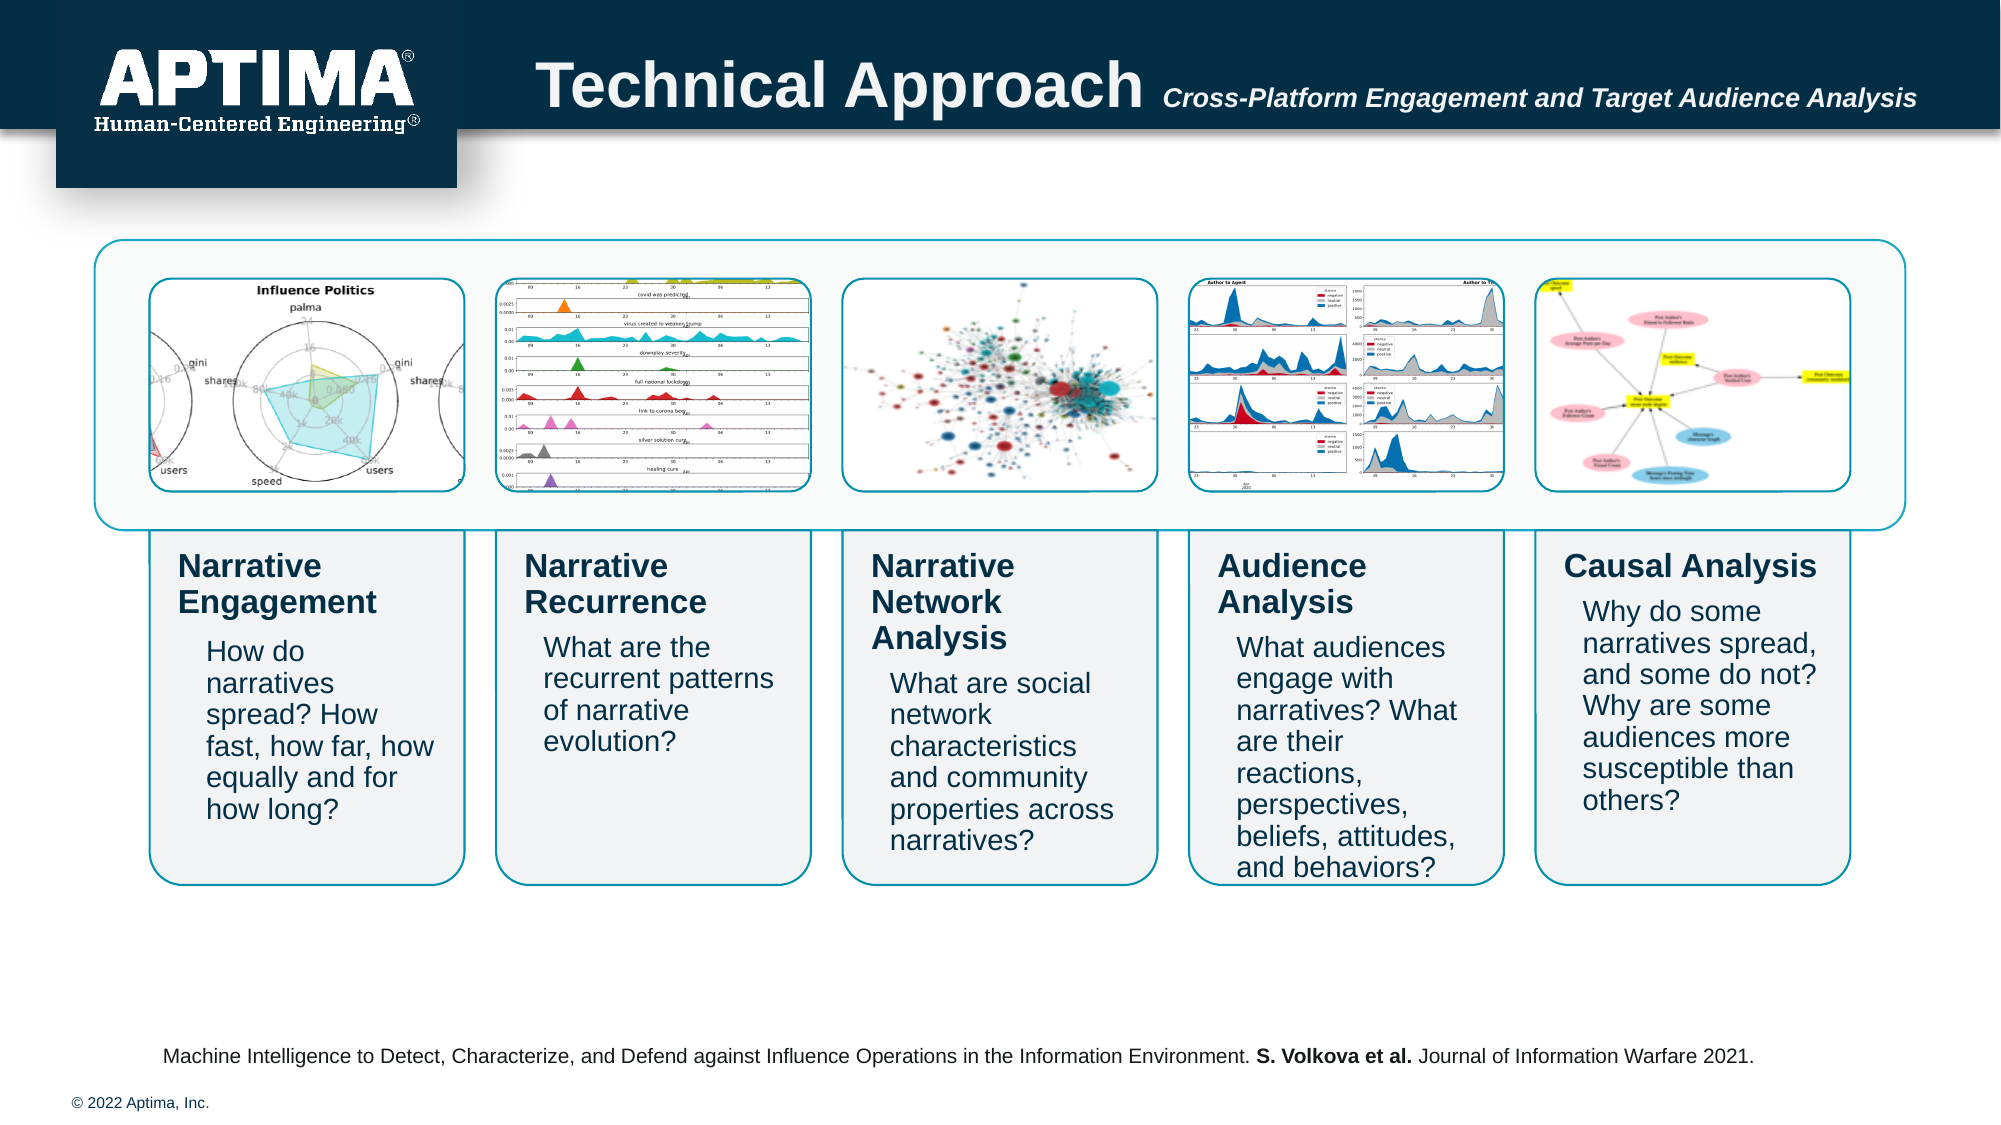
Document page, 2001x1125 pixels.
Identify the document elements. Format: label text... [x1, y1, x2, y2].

picture [167, 1100, 175, 1108]
picture [145, 1098, 149, 1108]
title Technical Approach Cross-Platform Engagement and Target Audience Analysis [520, 0, 2000, 129]
picture [56, 0, 457, 188]
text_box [94, 239, 1906, 885]
picture [71, 1097, 82, 1108]
picture [154, 1100, 163, 1108]
picture [114, 1097, 121, 1106]
text_box Machine Intelligence to Detect, Characterize, and Defend against Influence Operations in the Information Environment. S. Volkova et al. Journal of Information Warfare 2021. [148, 1041, 1852, 1076]
